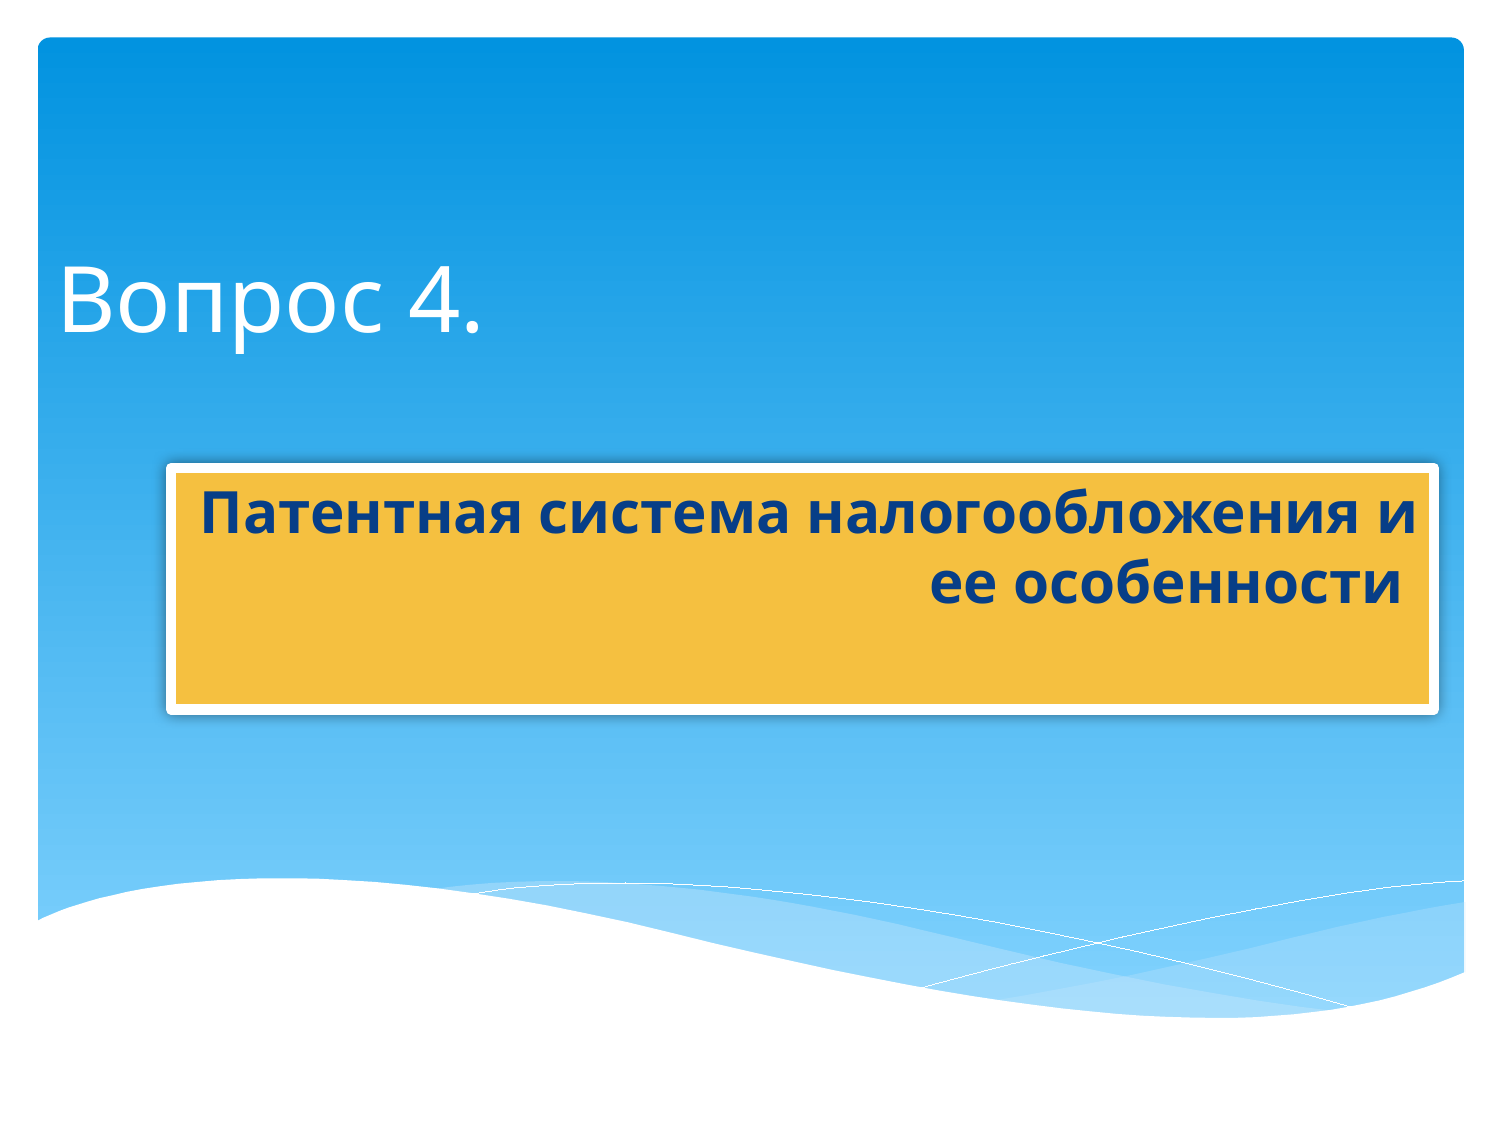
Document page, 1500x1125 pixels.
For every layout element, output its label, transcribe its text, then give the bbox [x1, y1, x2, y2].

title Вопрос 4. [41, 66, 1317, 359]
subtitle Патентная система налогообложения и ее особенности [166, 463, 1439, 715]
